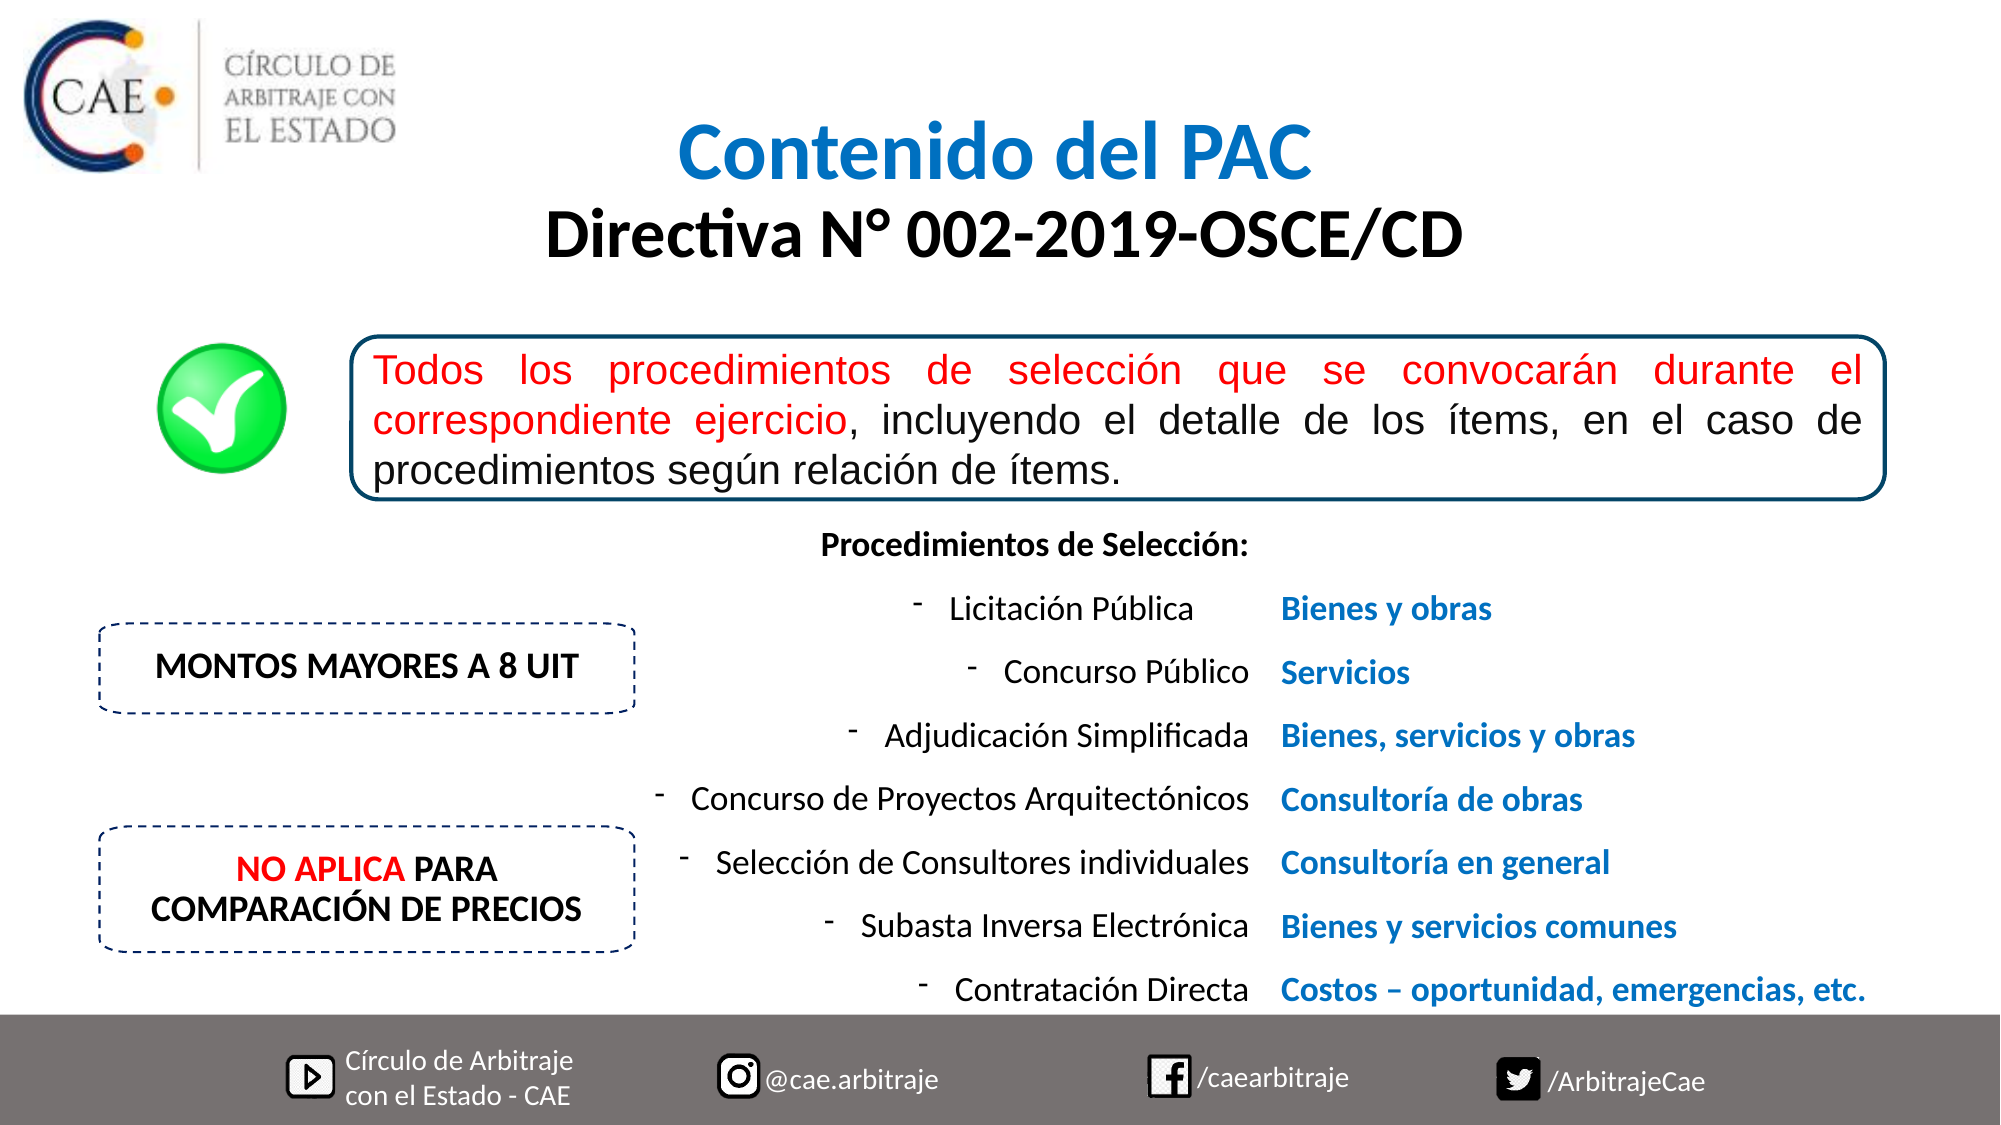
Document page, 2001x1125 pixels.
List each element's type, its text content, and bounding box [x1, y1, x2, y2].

picture [149, 336, 293, 481]
text_box Bienes y obras Servicios Bienes, servicios y obras Consultoría de obras Consultoría en general Bienes y servicios comunes Costos – oportunidad, emergencias, etc. [1266, 556, 1882, 1016]
picture [23, 18, 400, 174]
text_box Procedimientos de Selección: Licitación Pública Concurso Público Adjudicación Simplificada Concurso de Proyectos Arquitectónicos Selección de Consultores individuales Subasta Inversa Electrónica Contratación Directa [486, 514, 1264, 1016]
text_box Todos los procedimientos de selección que se convocarán durante el correspondiente ejercicio, incluyendo el detalle de los ítems, en el caso de procedimientos según relación de ítems. [351, 336, 1885, 500]
picture [285, 1054, 336, 1099]
title Contenido del PAC Directiva N° 002-2019-OSCE/CD [383, 135, 1627, 245]
picture [1146, 1054, 1192, 1098]
picture [716, 1053, 761, 1099]
text_box NO APLICA PARA COMPARACIÓN DE PRECIOS [98, 825, 636, 954]
picture [1496, 1057, 1542, 1102]
text_box MONTOS MAYORES A 8 UIT [98, 622, 636, 715]
